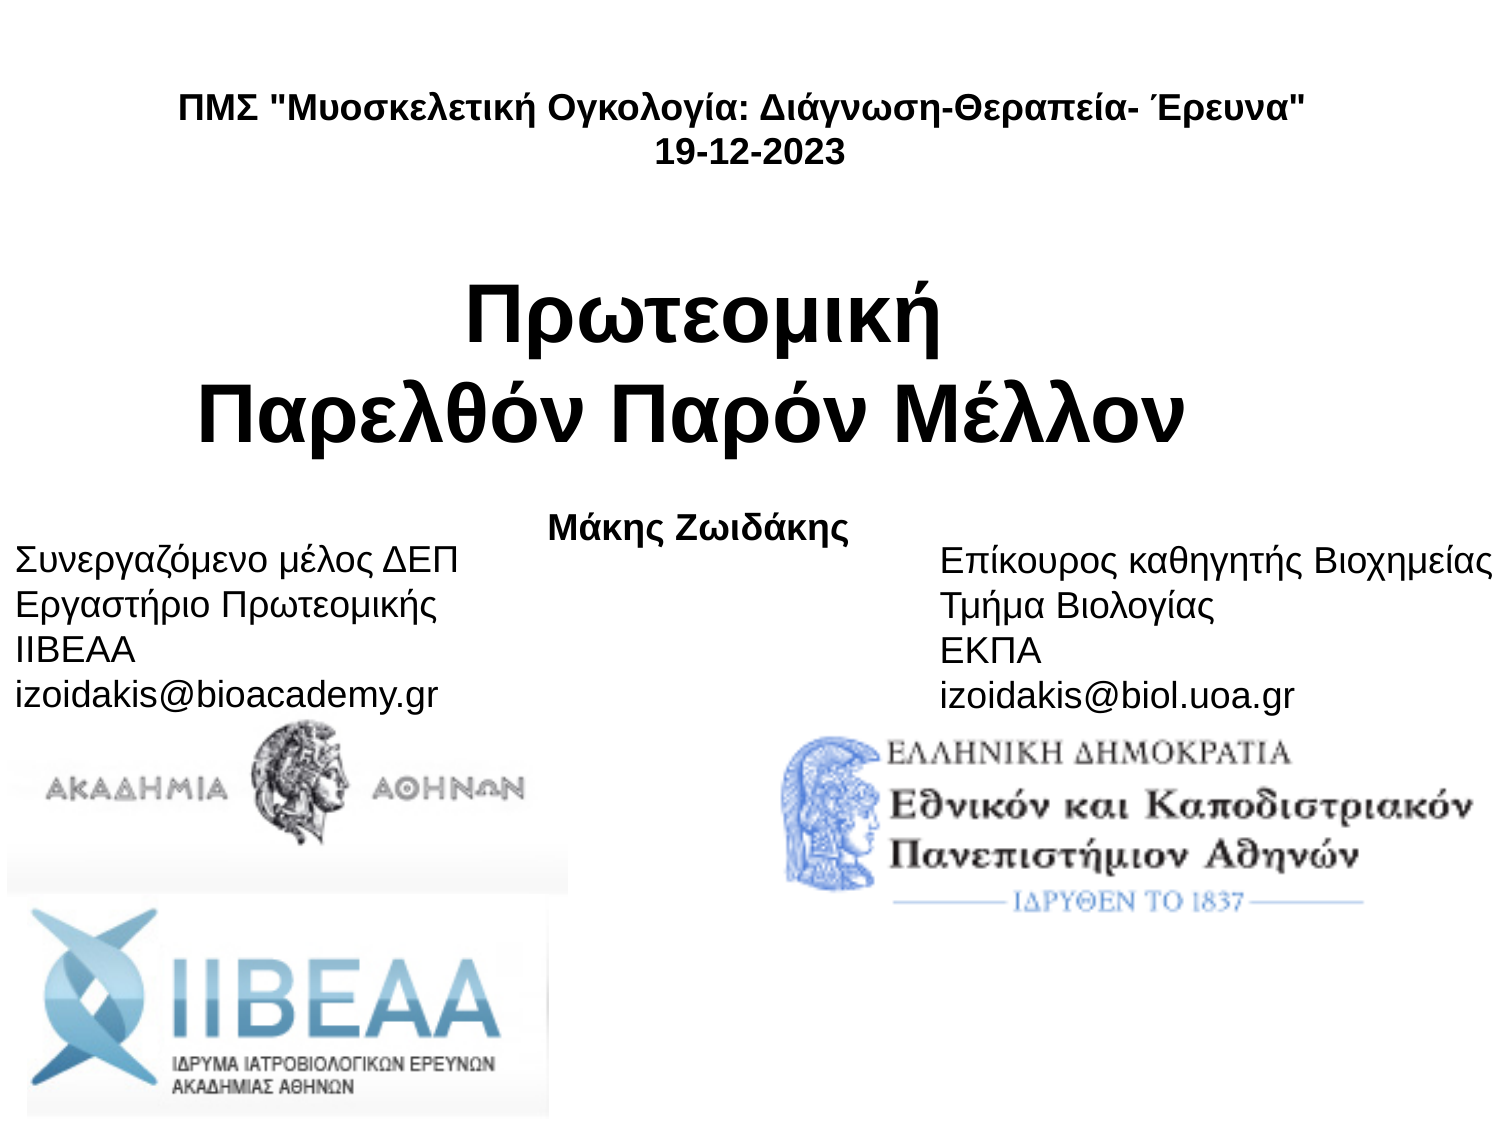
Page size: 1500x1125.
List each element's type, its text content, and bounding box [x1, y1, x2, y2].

picture [771, 732, 1493, 921]
text_box Συνεργαζόμενο μέλος ΔΕΠ Εργαστήριο Πρωτεομικής ΙΙΒΕΑΑ izoidakis@bioacademy.gr [0, 527, 750, 722]
text_box [100, 137, 1452, 244]
text_box Πρωτεομική Παρελθόν Παρόν Μέλλον [181, 251, 1227, 467]
picture [7, 655, 569, 1119]
text_box Μάκης Ζωιδάκης [143, 496, 1265, 556]
text_box Επίκουρος καθηγητής Βιοχημείας Τμήμα Βιολογίας ΕΚΠΑ izoidakis@biol.uoa.gr [924, 528, 1500, 724]
text_box ΠΜΣ "Μυοσκελετική Ογκολογία: Διάγνωση-Θεραπεία- Έρευνα" 19-12-2023 [163, 75, 1337, 180]
